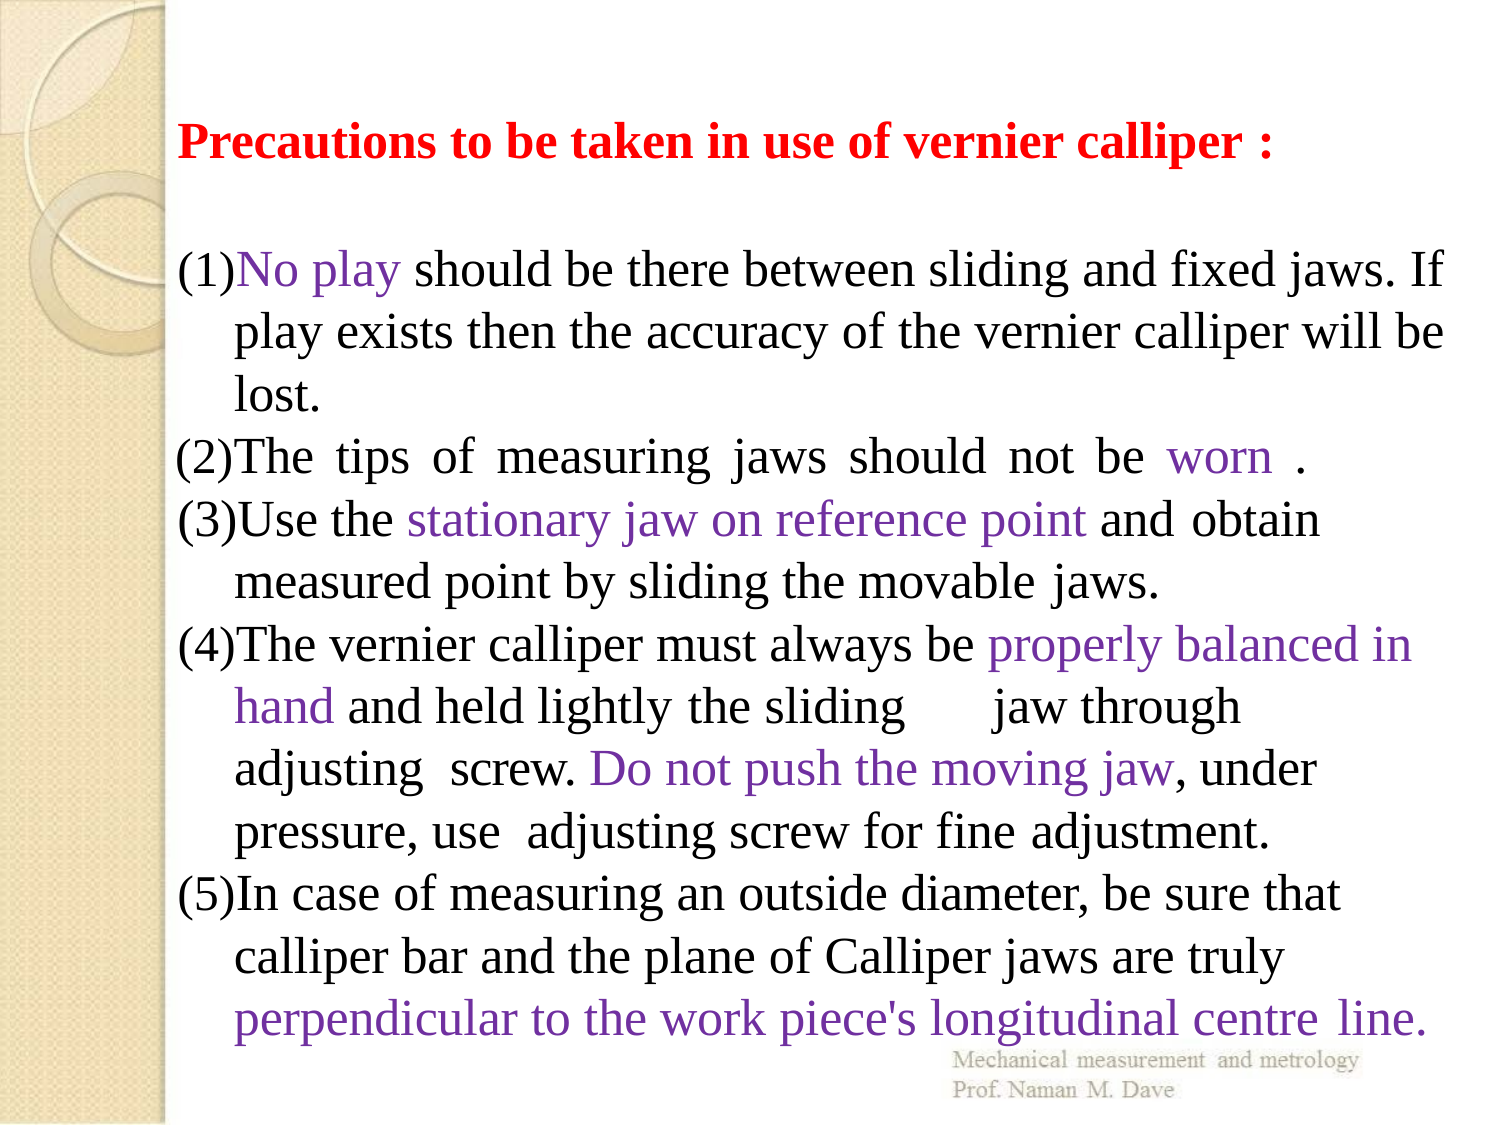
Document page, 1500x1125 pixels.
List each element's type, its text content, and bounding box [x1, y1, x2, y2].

picture [0, 0, 1364, 1125]
text_box Precautions to be taken in use of vernier calliper : No play should be there between sliding and fixed jaws. If play exists then the accuracy of the vernier calliper will be lost. The tips of measuring jaws should not be worn . (3)Use the stationary jaw on reference point and obtain measured point by sliding the movable jaws. The vernier calliper must always be properly balanced in hand and held lightly the sliding jaw through adjusting screw. Do not push the moving jaw, under pressure, use adjusting screw for fine adjustment. In case of measuring an outside diameter, be sure that calliper bar and the plane of Calliper jaws are truly perpendicular to the work piece's longitudinal centre line. [175, 104, 1459, 1047]
